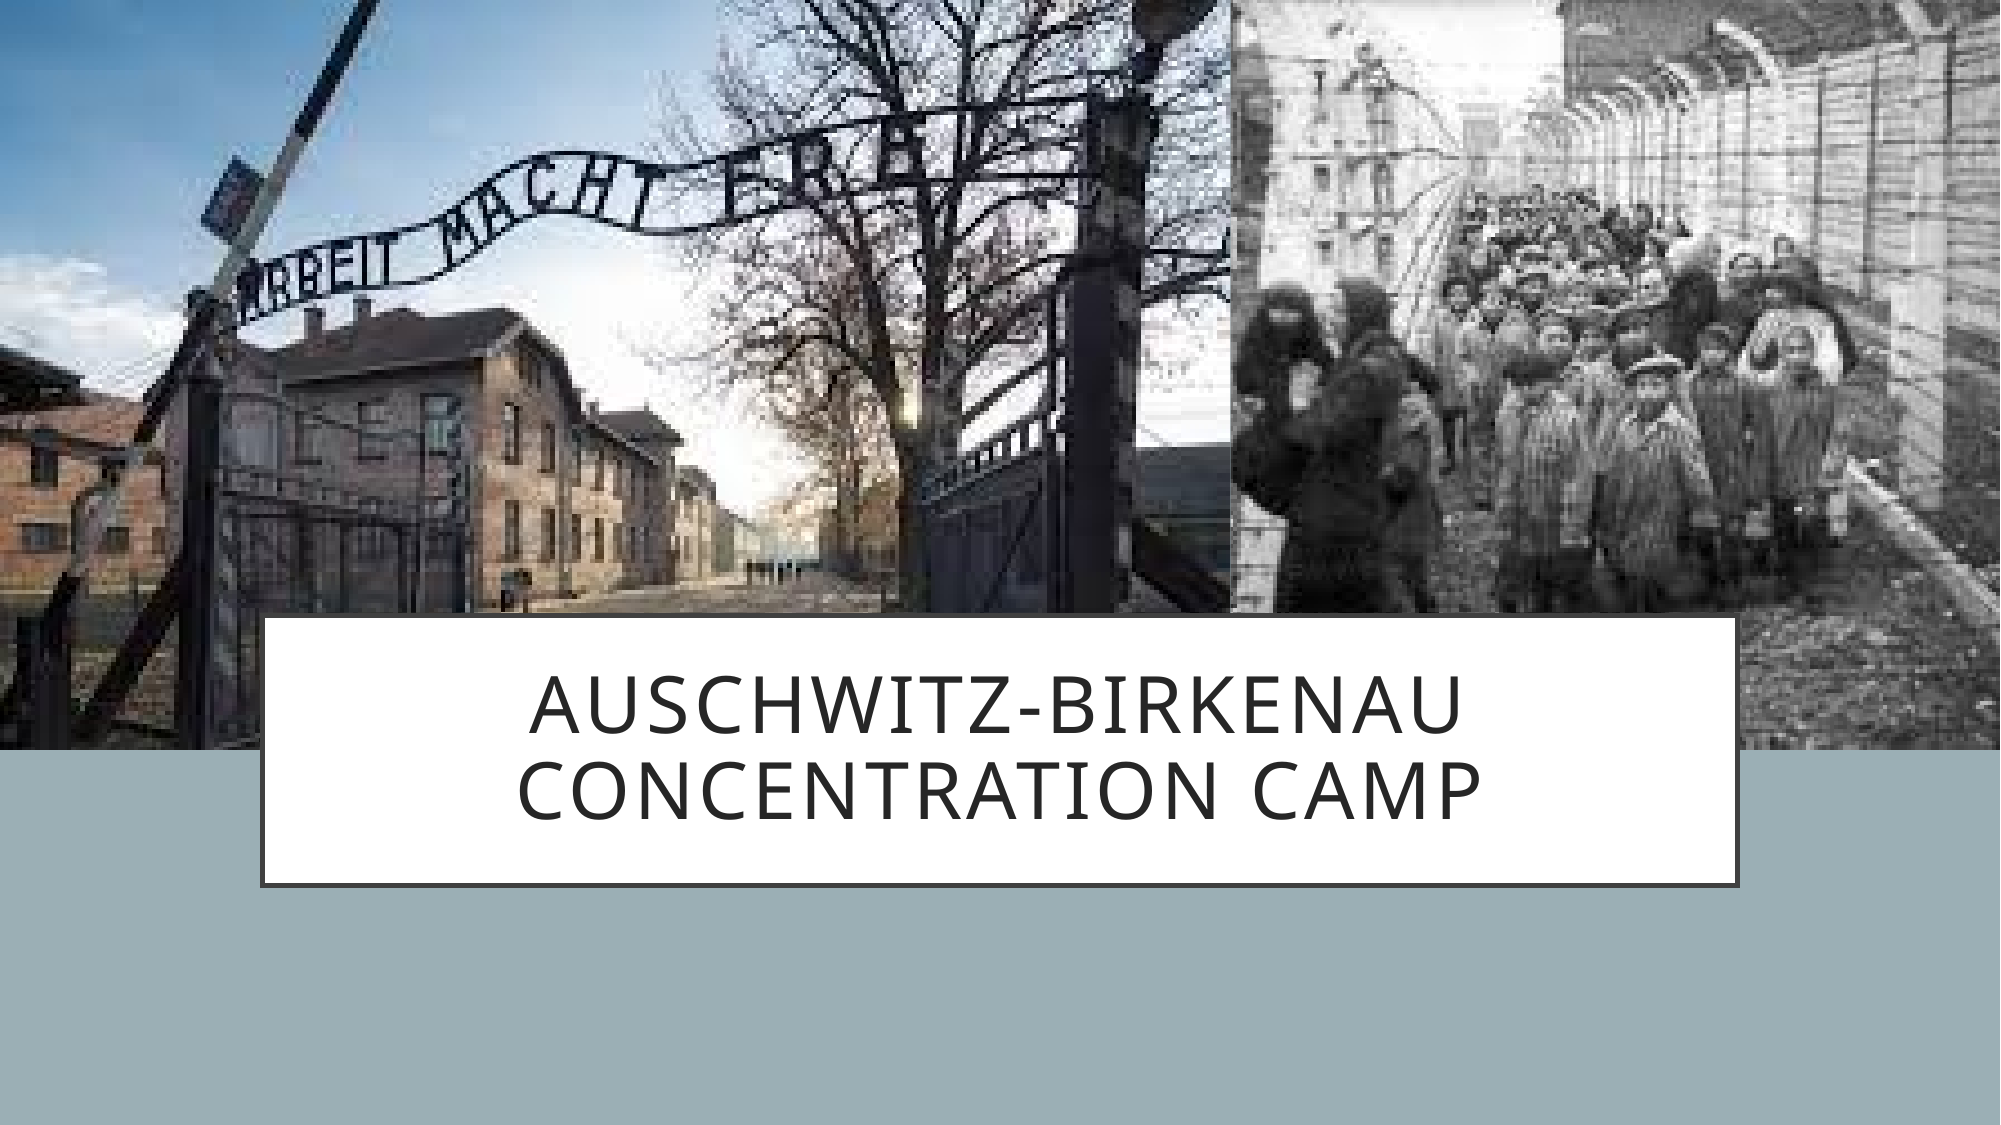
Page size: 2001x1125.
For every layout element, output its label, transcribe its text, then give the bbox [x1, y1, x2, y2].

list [1230, 0, 2000, 750]
picture [0, 0, 1230, 750]
title auschwitz-birkenau concentration camp [260, 750, 1740, 888]
